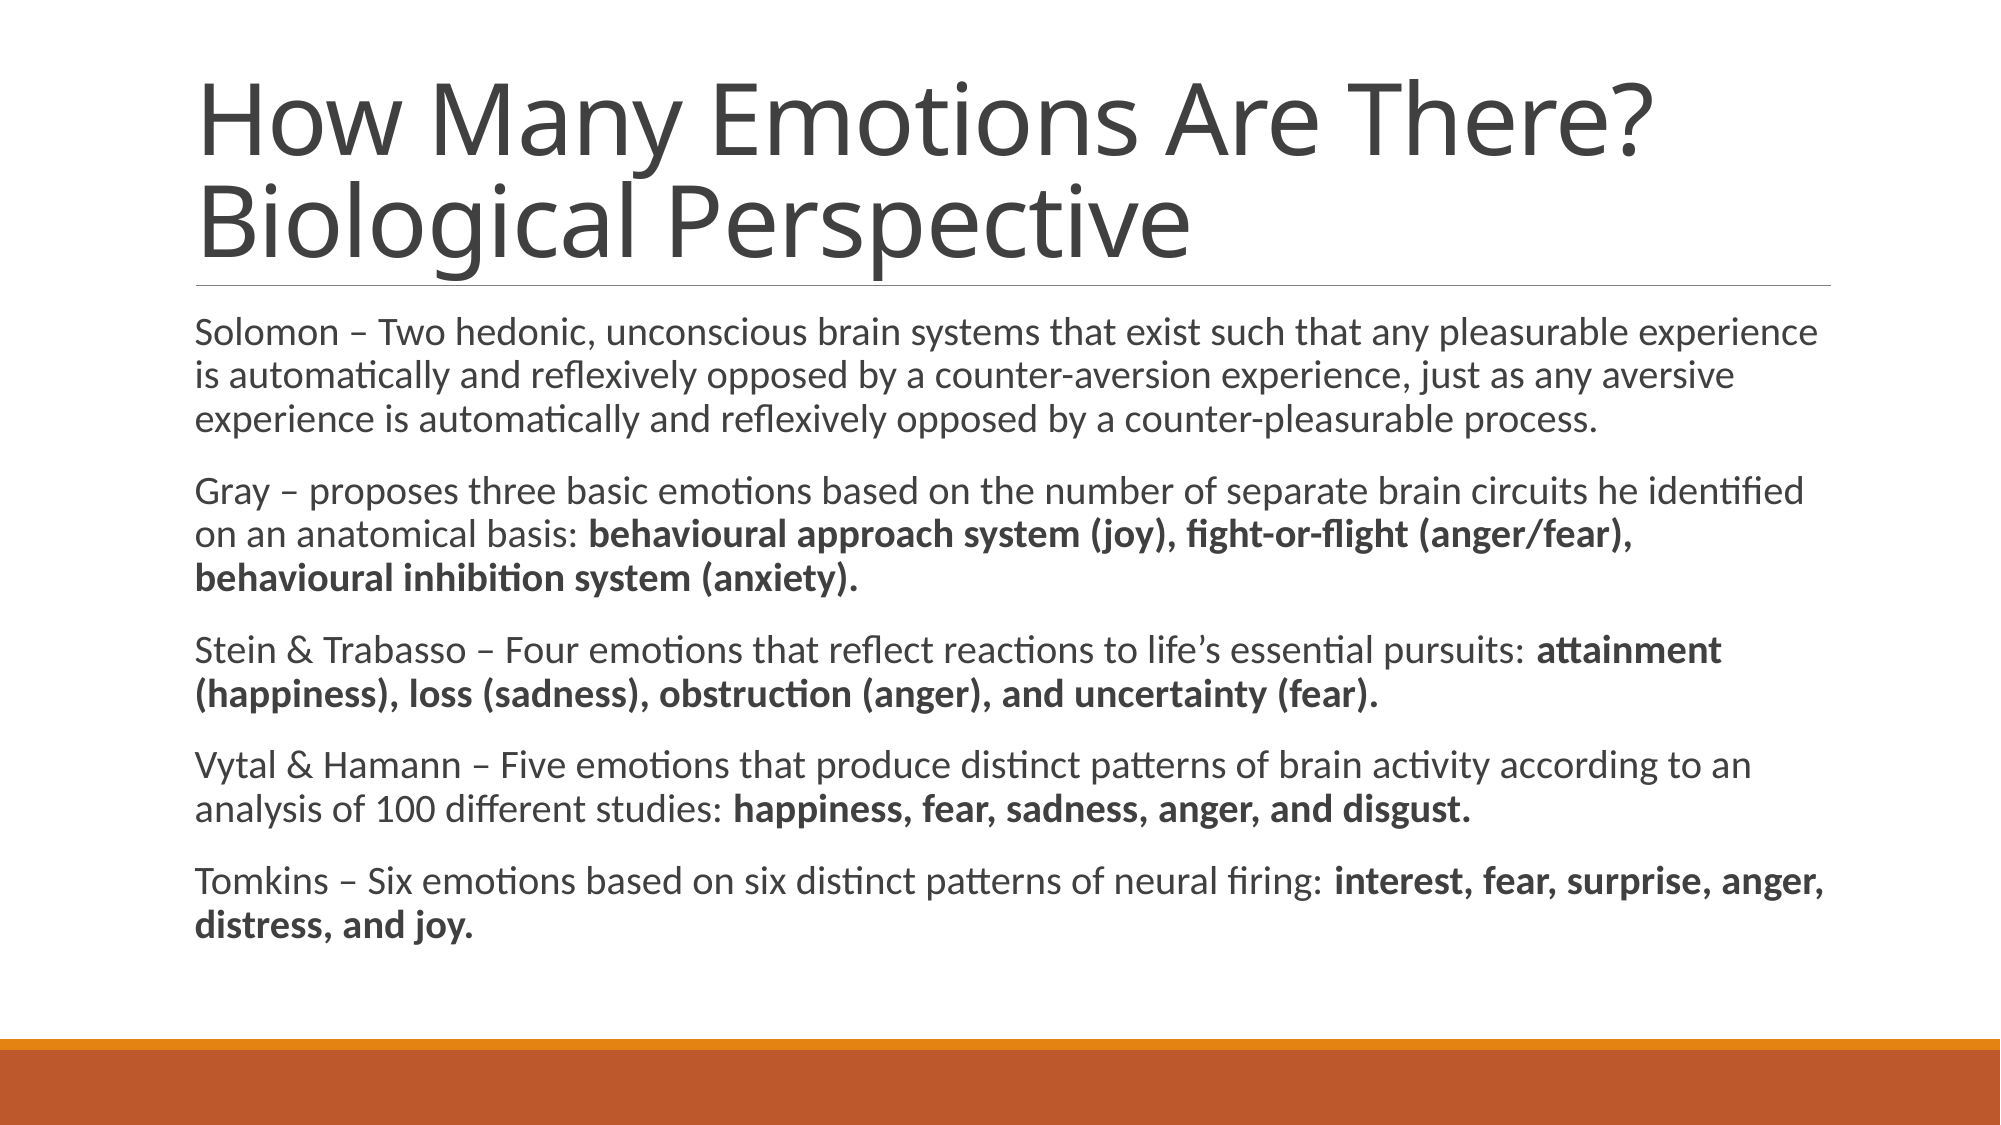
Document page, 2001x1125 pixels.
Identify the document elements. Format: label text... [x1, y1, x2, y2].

title How Many Emotions Are There? Biological Perspective [180, 47, 1830, 285]
list Solomon – Two hedonic, unconscious brain systems that exist such that any pleasurable experience is automatically and reflexively opposed by a counter-aversion experience, just as any aversive experience is automatically and reflexively opposed by a counter-pleasurable process. Gray – proposes three basic emotions based on the number of separate brain circuits he identified on an anatomical basis: behavioural approach system (joy), fight-or-flight (anger/fear), behavioural inhibition system (anxiety). Stein & Trabasso – Four emotions that reflect reactions to life’s essential pursuits: attainment (happiness), loss (sadness), obstruction (anger), and uncertainty (fear). Vytal & Hamann – Five emotions that produce distinct patterns of brain activity according to an analysis of 100 different studies: happiness, fear, sadness, anger, and disgust. Tomkins – Six emotions based on six distinct patterns of neural firing: interest, fear, surprise, anger, distress, and joy. [180, 302, 1830, 963]
